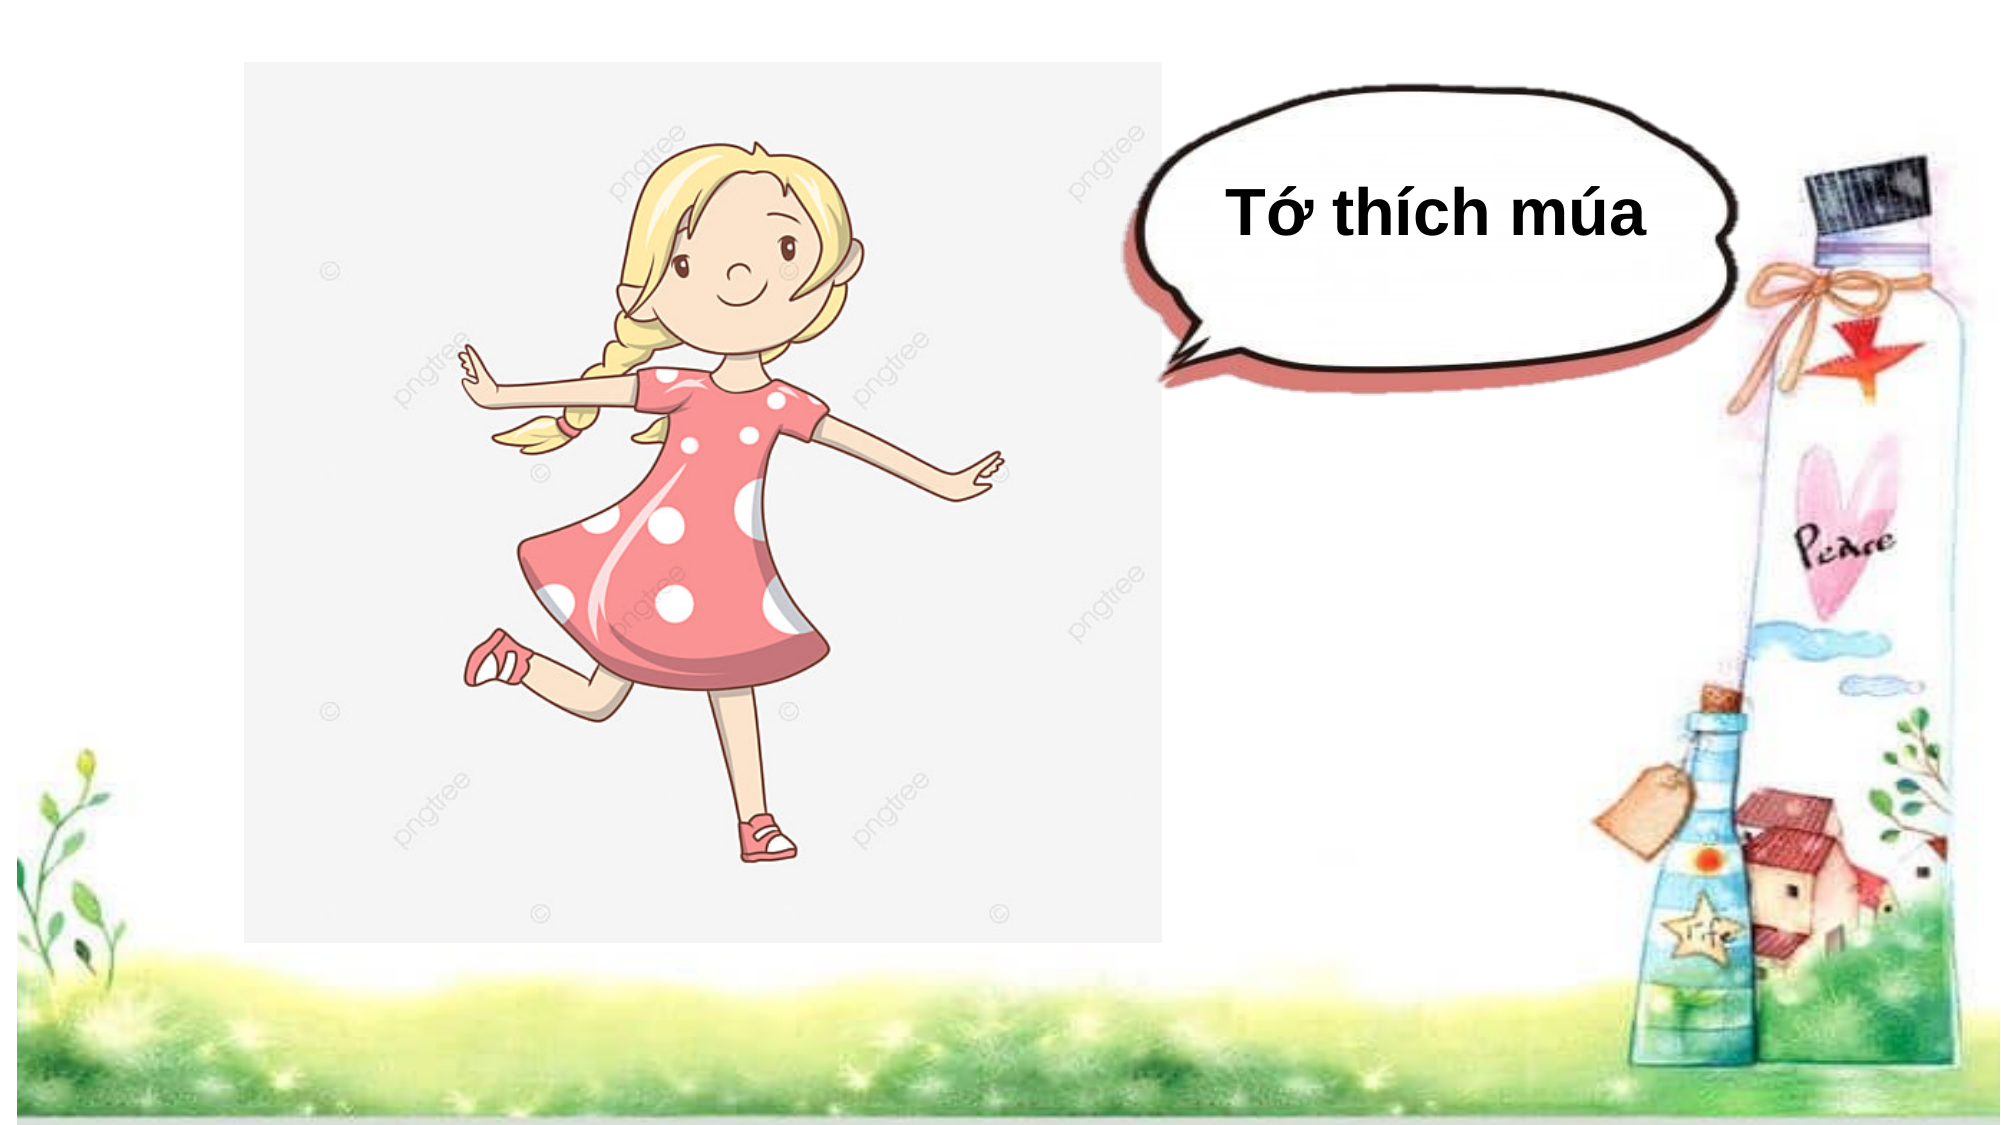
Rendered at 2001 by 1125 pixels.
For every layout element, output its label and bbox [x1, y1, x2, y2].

text_box [1036, 0, 1826, 503]
picture [17, 0, 2000, 1125]
